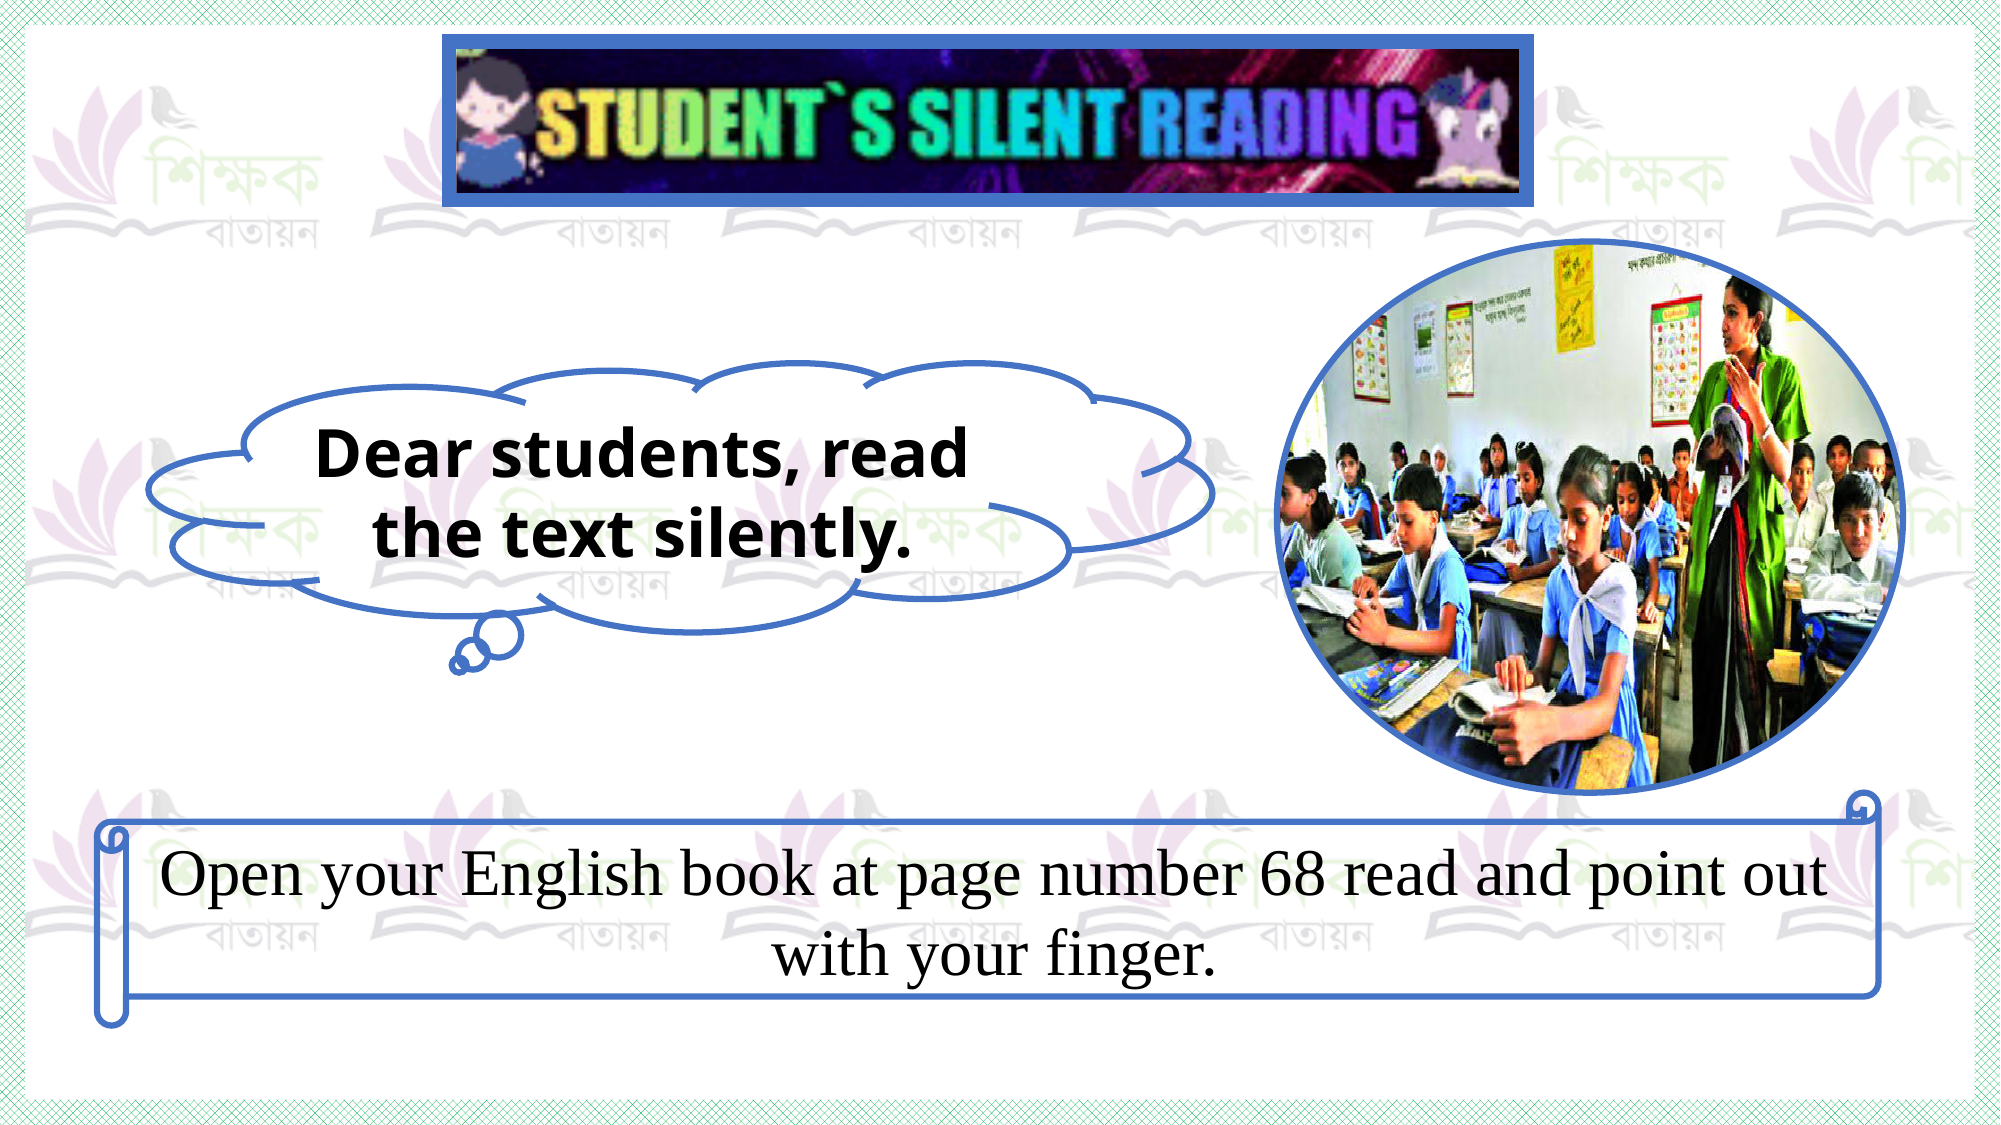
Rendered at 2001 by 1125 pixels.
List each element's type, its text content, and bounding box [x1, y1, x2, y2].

text_box Open your English book at page number 68 read and point out with your finger. [95, 793, 1880, 1027]
text_box Dear students, read the text silently. [147, 362, 1214, 674]
picture [1276, 241, 1903, 793]
text_box [0, 0, 2000, 1125]
picture [1969, 106, 2000, 280]
picture [456, 48, 1520, 193]
